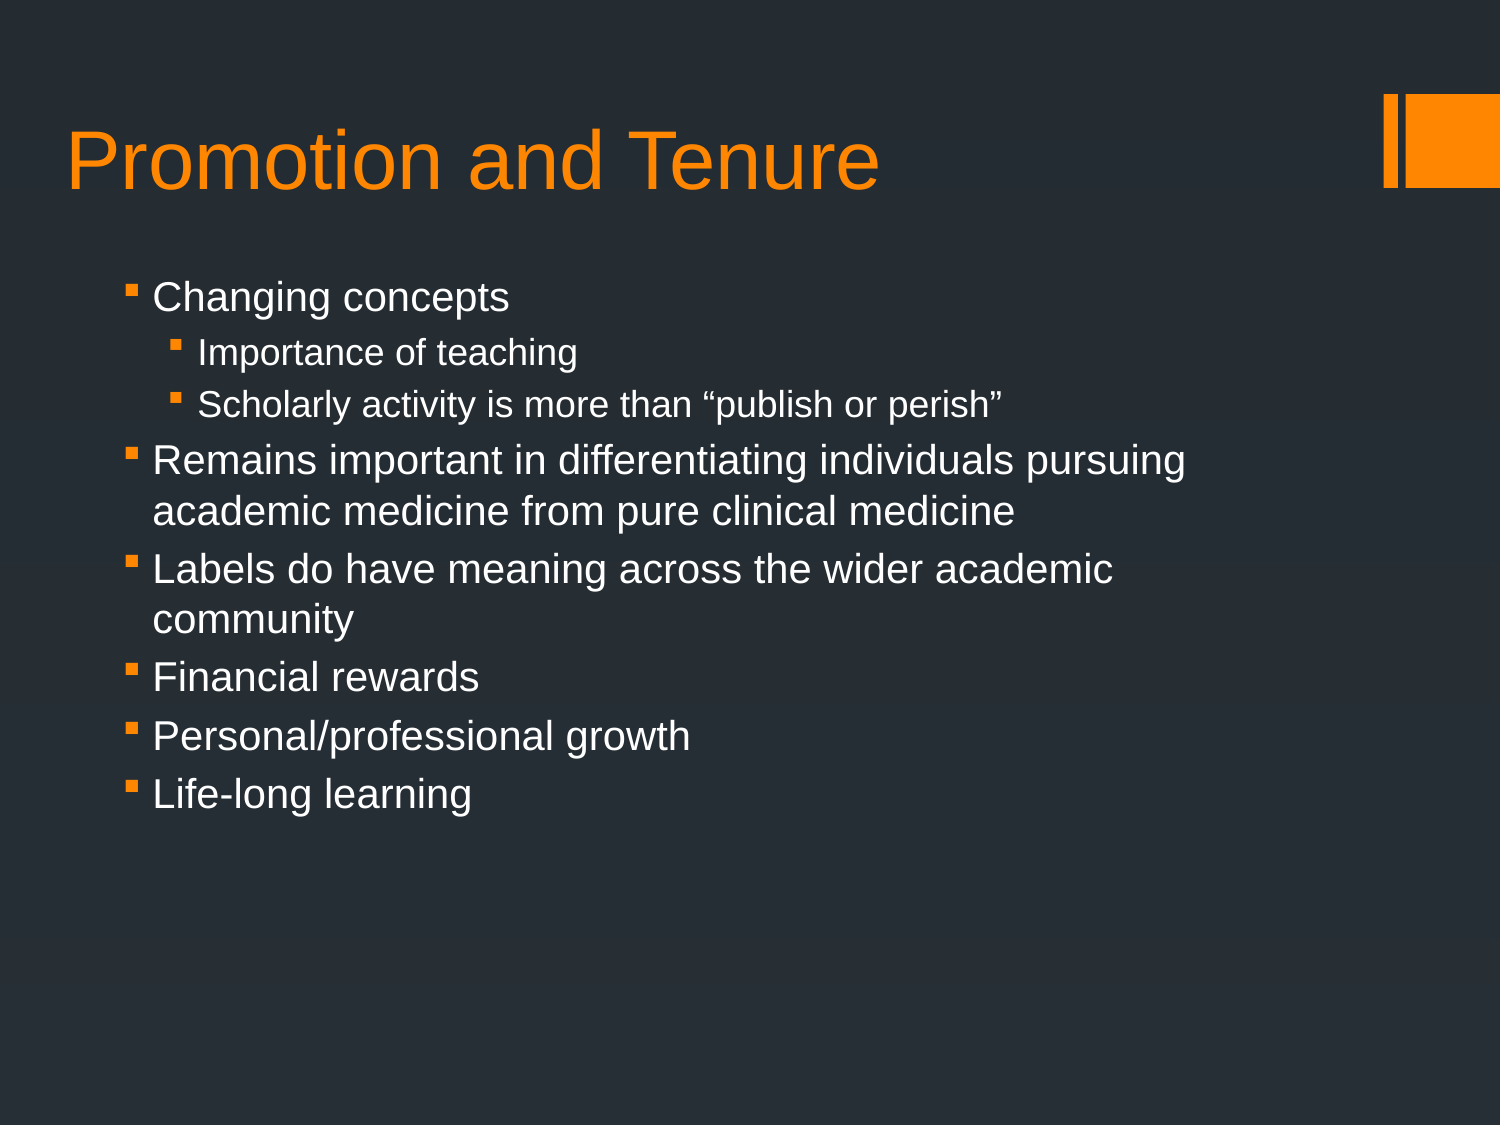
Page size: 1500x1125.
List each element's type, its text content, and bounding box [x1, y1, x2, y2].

list Changing concepts Importance of teaching Scholarly activity is more than “publish or perish” Remains important in differentiating individuals pursuing academic medicine from pure clinical medicine Labels do have meaning across the wider academic community Financial rewards Personal/professional growth Life-long learning [99, 262, 1300, 1063]
title Promotion and Tenure [50, 24, 1250, 215]
